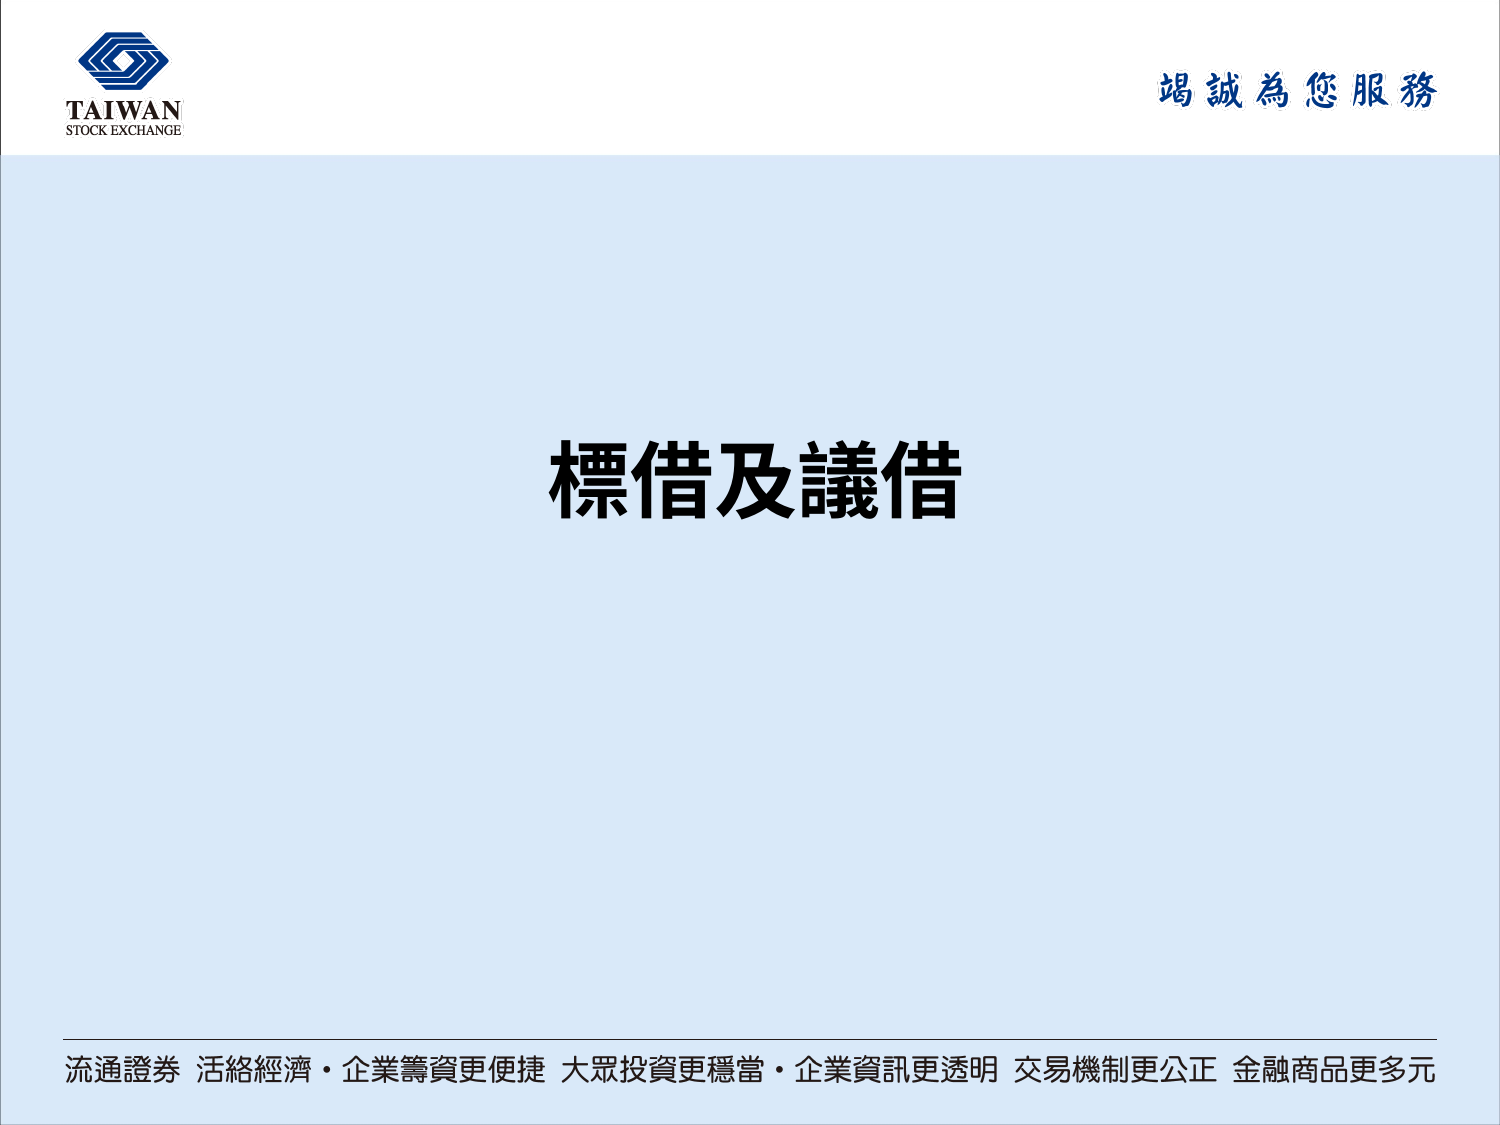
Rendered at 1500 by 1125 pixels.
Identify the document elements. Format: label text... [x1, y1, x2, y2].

picture [0, 0, 1500, 1125]
title 標借及議借 [118, 420, 1394, 645]
